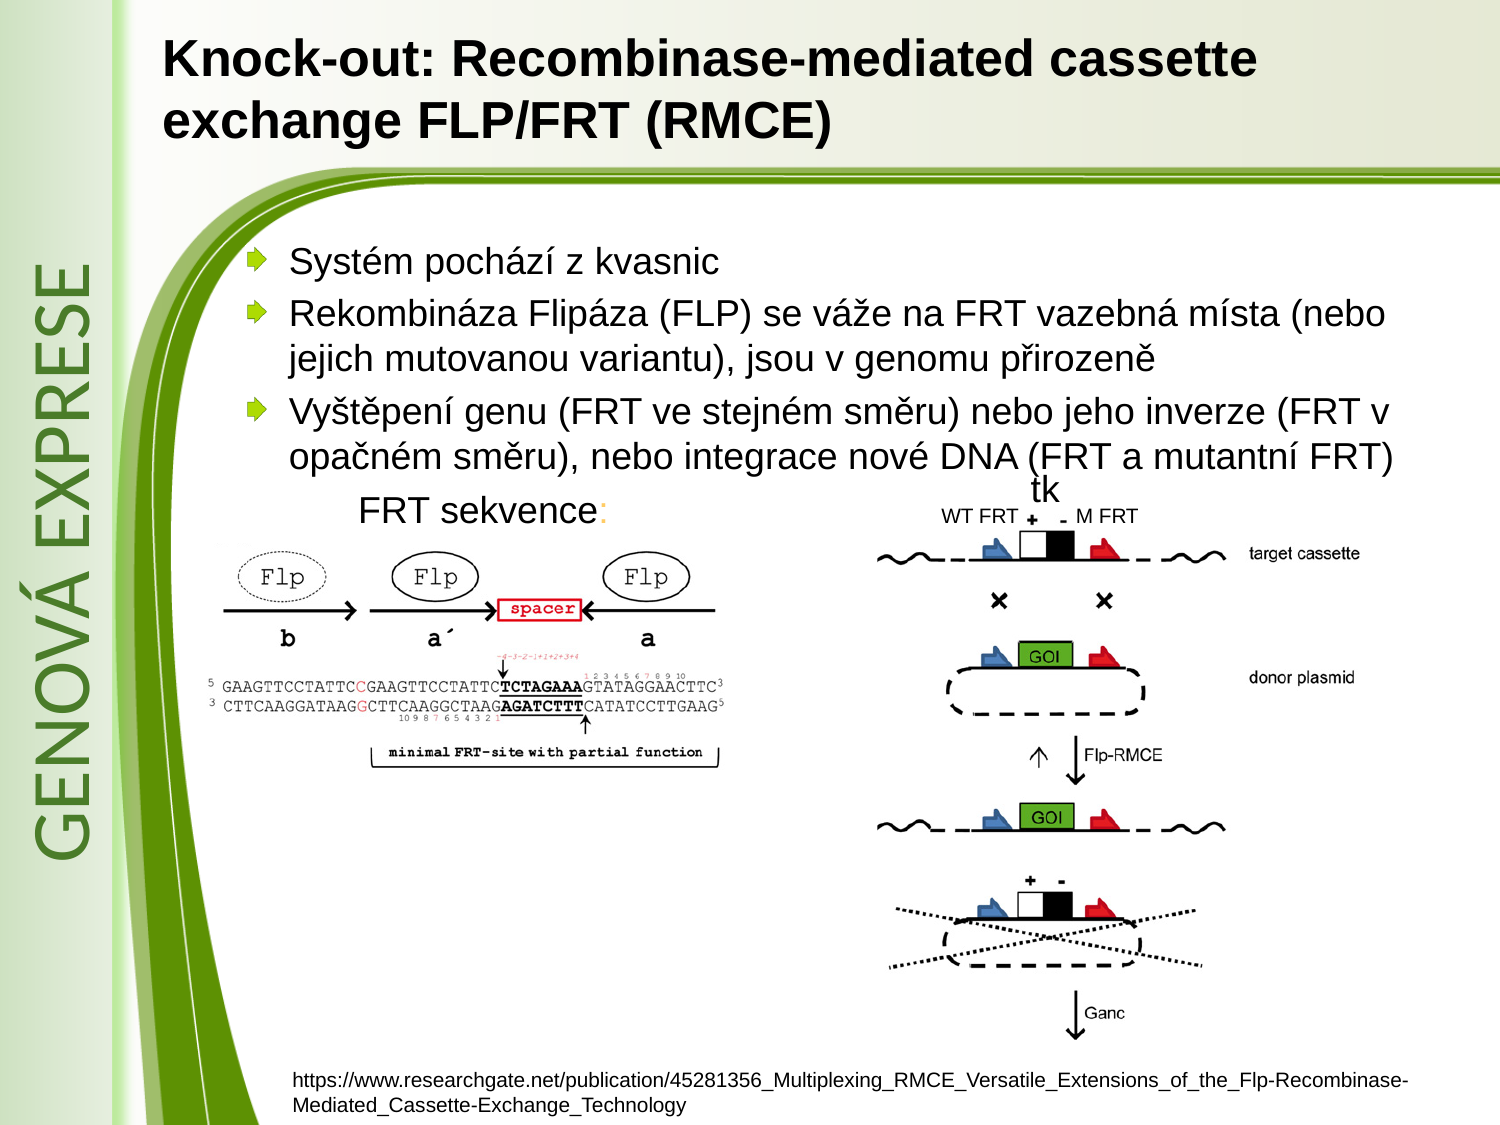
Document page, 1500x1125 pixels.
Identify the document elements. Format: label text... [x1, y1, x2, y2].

text_box WT FRT M FRT [926, 495, 1154, 513]
title Knock-out: Recombinase-mediated cassette exchange FLP/FRT (RMCE) [147, 66, 1500, 170]
text_box Genová exprese [0, 0, 114, 1125]
picture [130, 0, 1500, 1125]
text_box tk [1015, 457, 1111, 495]
text_box https://www.researchgate.net/publication/45281356_Multiplexing_RMCE_Versatile_Extensions_of_the_Flp-Recombinase-Mediated_Cassette-Exchange_Technology [277, 1059, 1500, 1124]
list Systém pochází z kvasnic Rekombináza Flipáza (FLP) se váže na FRT vazebná místa (nebo jejich mutovanou variantu), jsou v genomu přirozeně Vyštěpení genu (FRT ve stejném směru) nebo jeho inverze (FRT v opačném směru), nebo integrace nové DNA (FRT a mutantní FRT) [229, 228, 1477, 788]
text_box FRT sekvence: [343, 479, 624, 539]
